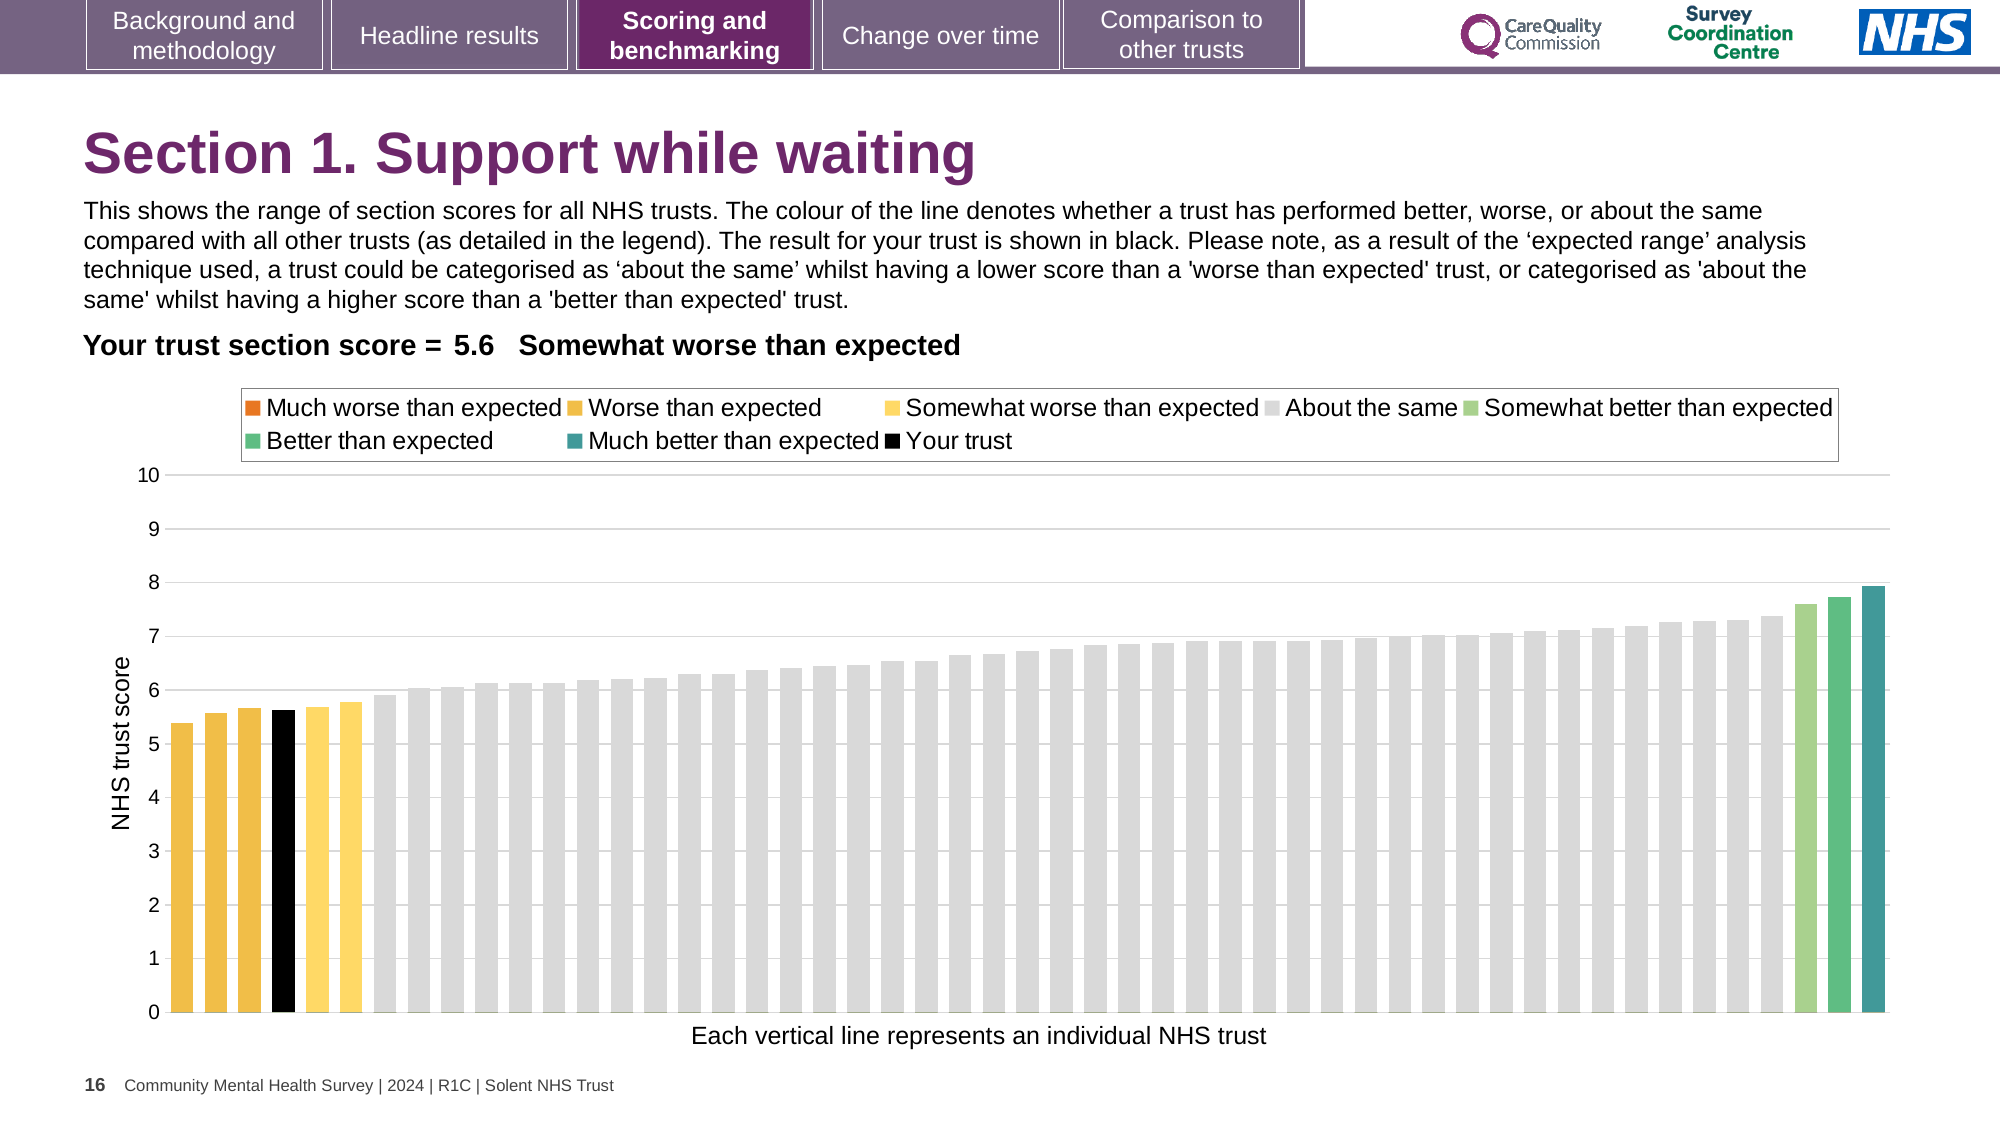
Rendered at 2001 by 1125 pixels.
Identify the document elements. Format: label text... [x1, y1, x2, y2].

chart [99, 369, 1923, 1036]
table_header 5.6 [448, 323, 518, 369]
text_box Each vertical line represents an individual NHS trust [676, 1036, 1283, 1058]
table_header Your trust section score = [53, 323, 448, 370]
picture [1460, 13, 1602, 59]
table_header Somewhat worse than expected [518, 323, 1807, 369]
text_box 16 [84, 1065, 122, 1125]
text_box This shows the range of section scores for all NHS trusts. The colour of the line denotes whether a trust has performed better, worse, or about the same compared with all other trusts (as detailed in the legend). The result for your trust is shown in black. Please note, as a result of the ‘expected range’ analysis technique used, a trust could be categorised as ‘about the same’ whilst having a lower score than a 'worse than expected' trust, or categorised as 'about the same' whilst having a higher score than a 'better than expected' trust. [68, 186, 1889, 322]
picture [1859, 9, 1971, 55]
title Section 1. Support while waiting [68, 100, 1942, 209]
picture [1666, 3, 1794, 61]
